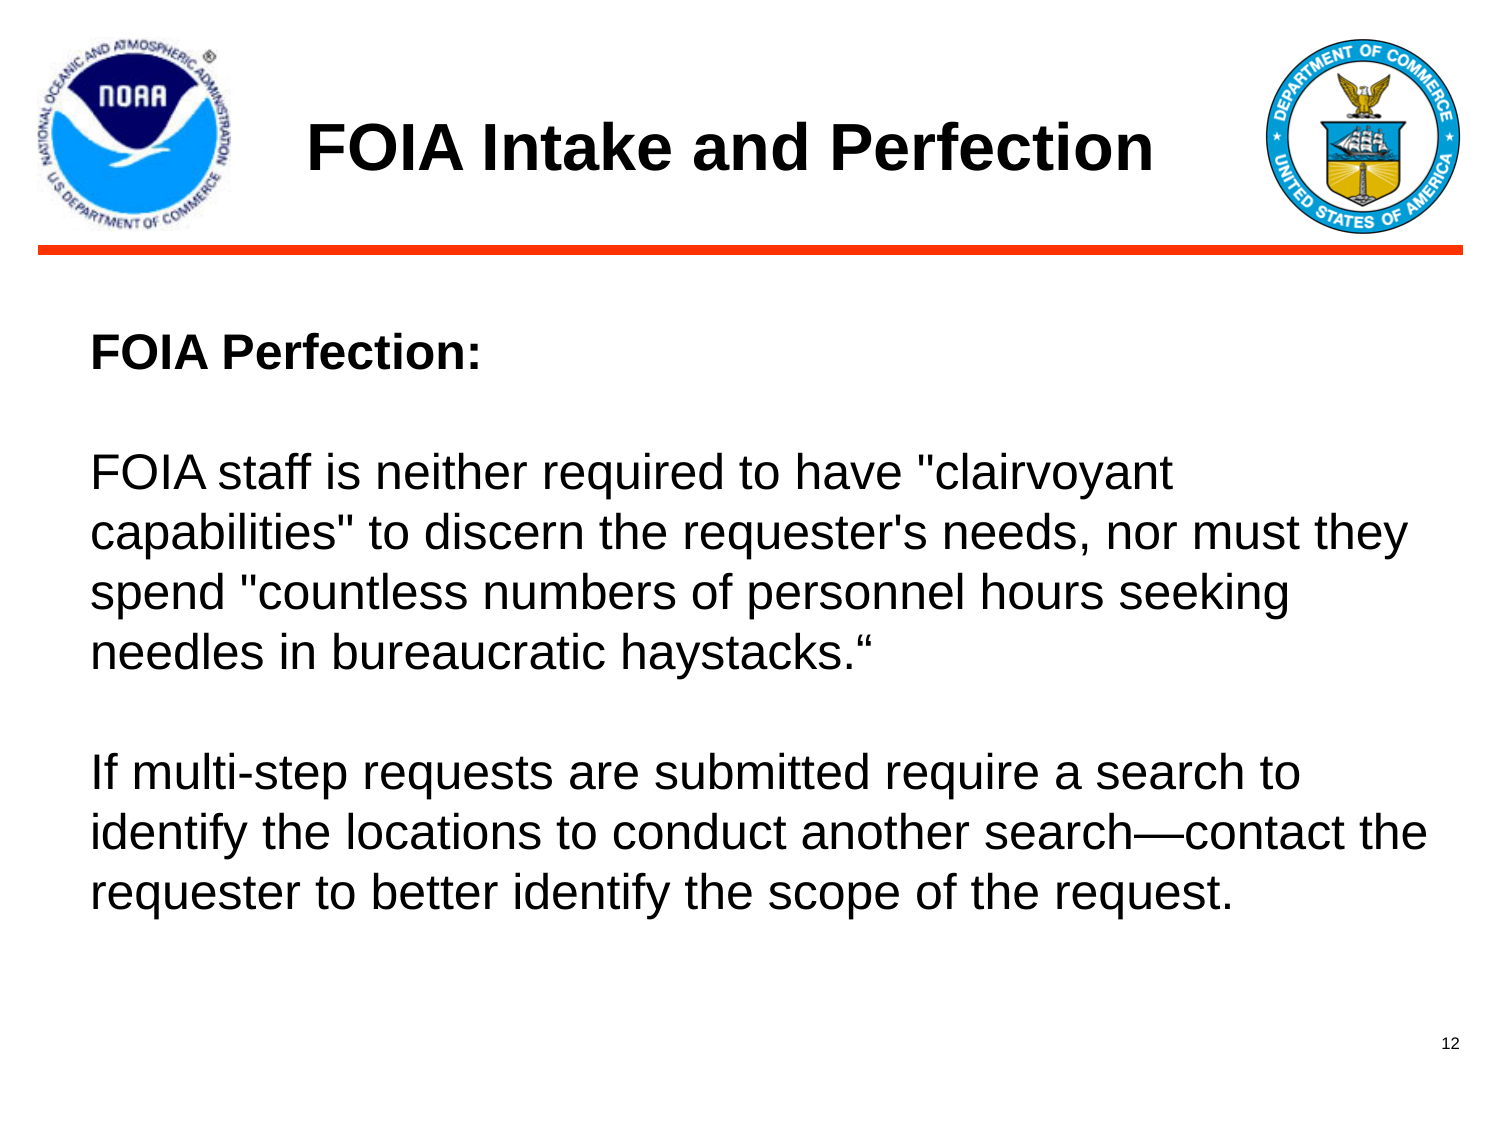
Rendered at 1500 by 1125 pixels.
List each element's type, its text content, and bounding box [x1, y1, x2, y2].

title FOIA Intake and Perfection [249, 50, 1213, 238]
picture [37, 37, 231, 231]
picture [1262, 37, 1463, 237]
list FOIA Perfection: FOIA staff is neither required to have "clairvoyant capabilities" to discern the requester's needs, nor must they spend "countless numbers of personnel hours seeking needles in bureaucratic haystacks.“ If multi-step requests are submitted require a search to identify the locations to conduct another search—contact the requester to better identify the scope of the request. [75, 312, 1450, 888]
text_box 12 [1162, 1024, 1475, 1100]
